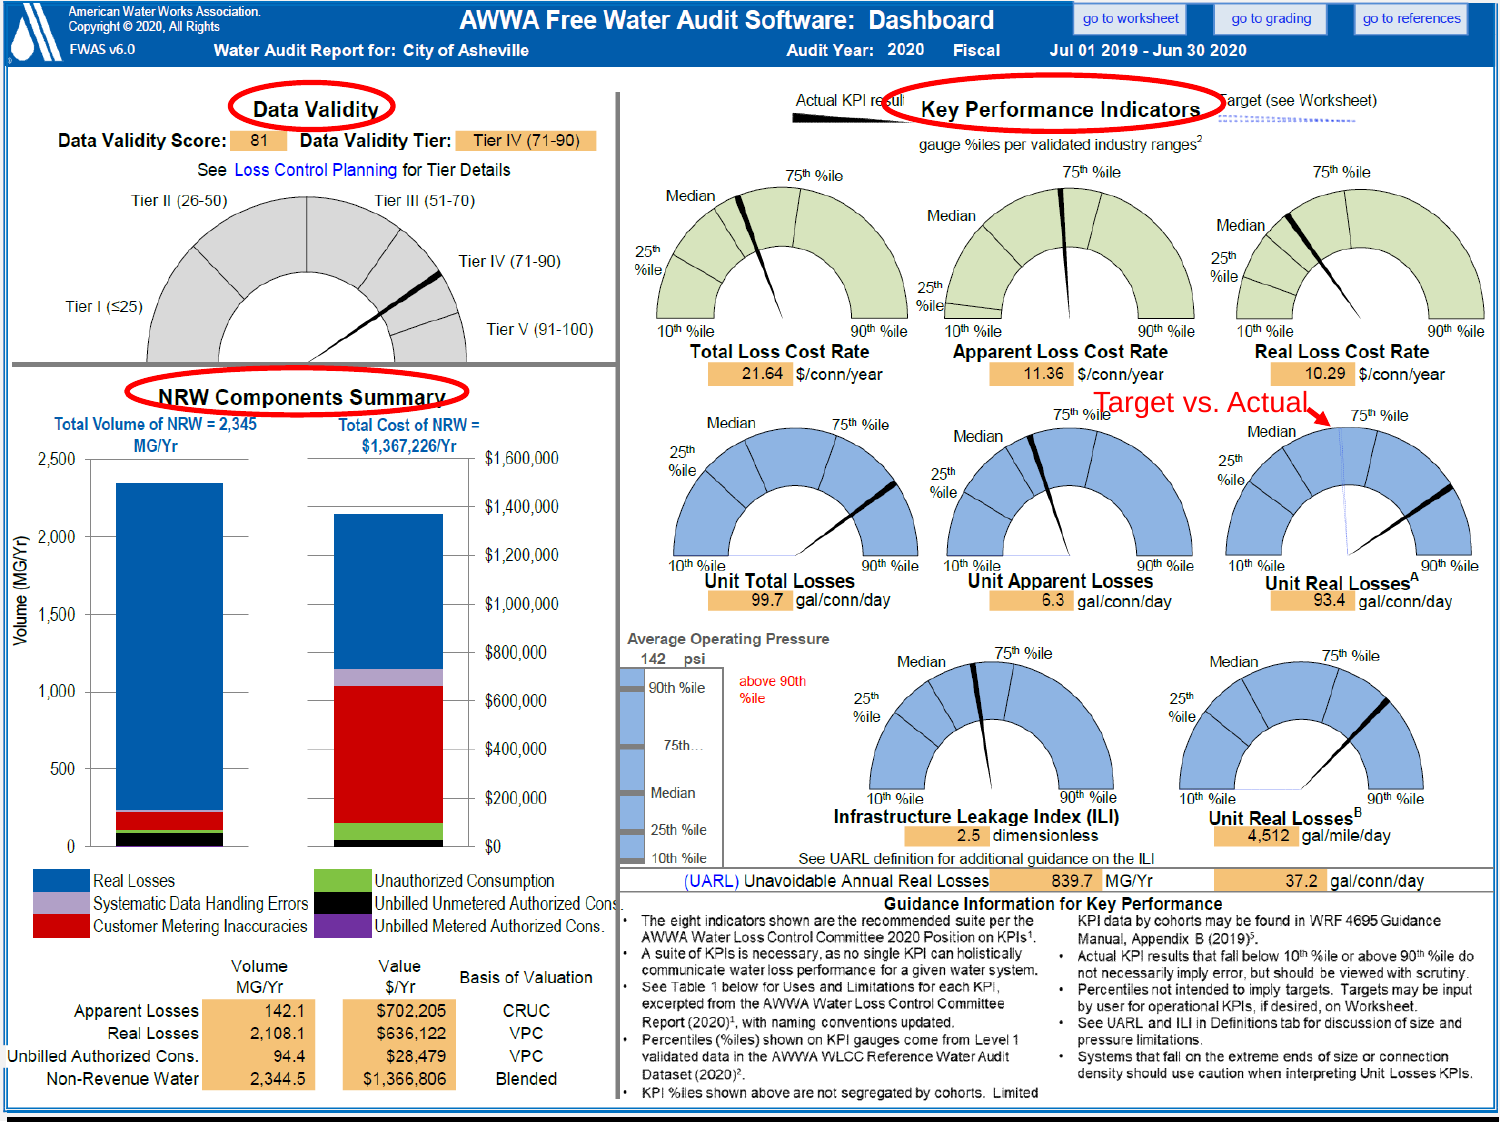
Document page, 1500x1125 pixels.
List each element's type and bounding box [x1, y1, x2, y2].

text_box [1307, 408, 1331, 427]
picture [0, 0, 1500, 1125]
